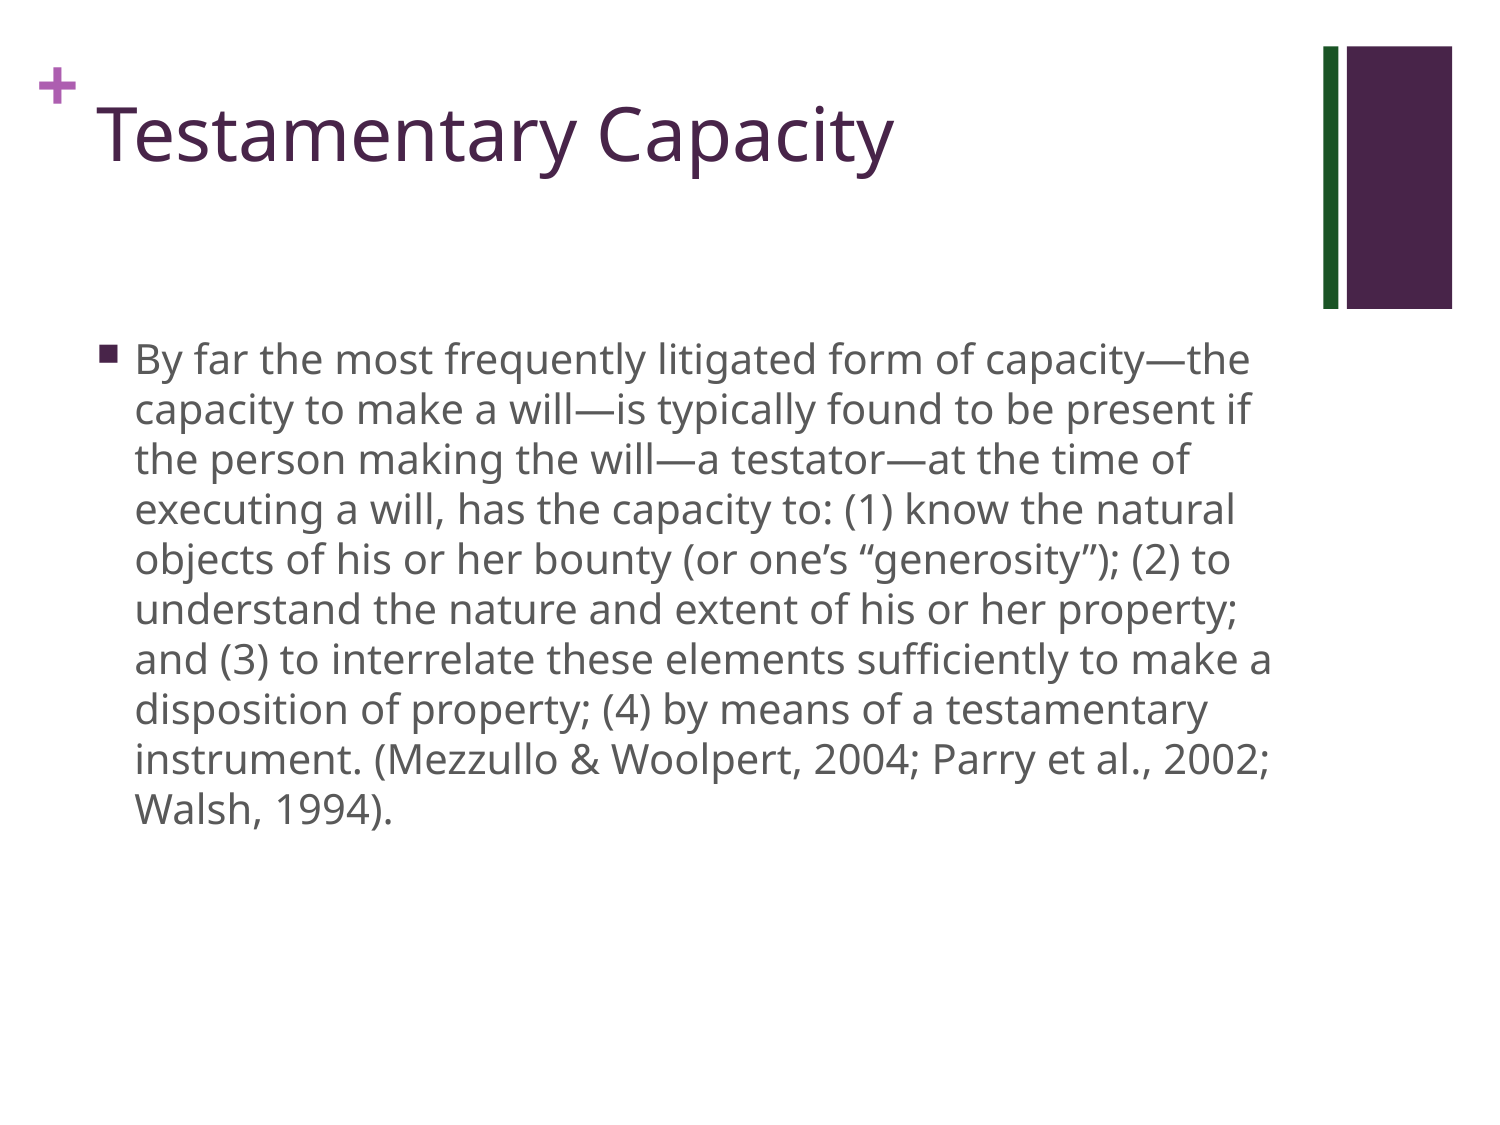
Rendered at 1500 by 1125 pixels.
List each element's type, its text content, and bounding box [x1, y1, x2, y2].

list By far the most frequently litigated form of capacity—the capacity to make a will—is typically found to be present if the person making the will—a testator—at the time of executing a will, has the capacity to: (1) know the natural objects of his or her bounty (or one’s “generosity”); (2) to understand the nature and extent of his or her property; and (3) to interrelate these elements sufficiently to make a disposition of property; (4) by means of a testamentary instrument. (Mezzullo & Woolpert, 2004; Parry et al., 2002; Walsh, 1994). [81, 324, 1322, 1005]
title Testamentary Capacity [81, 79, 1322, 263]
